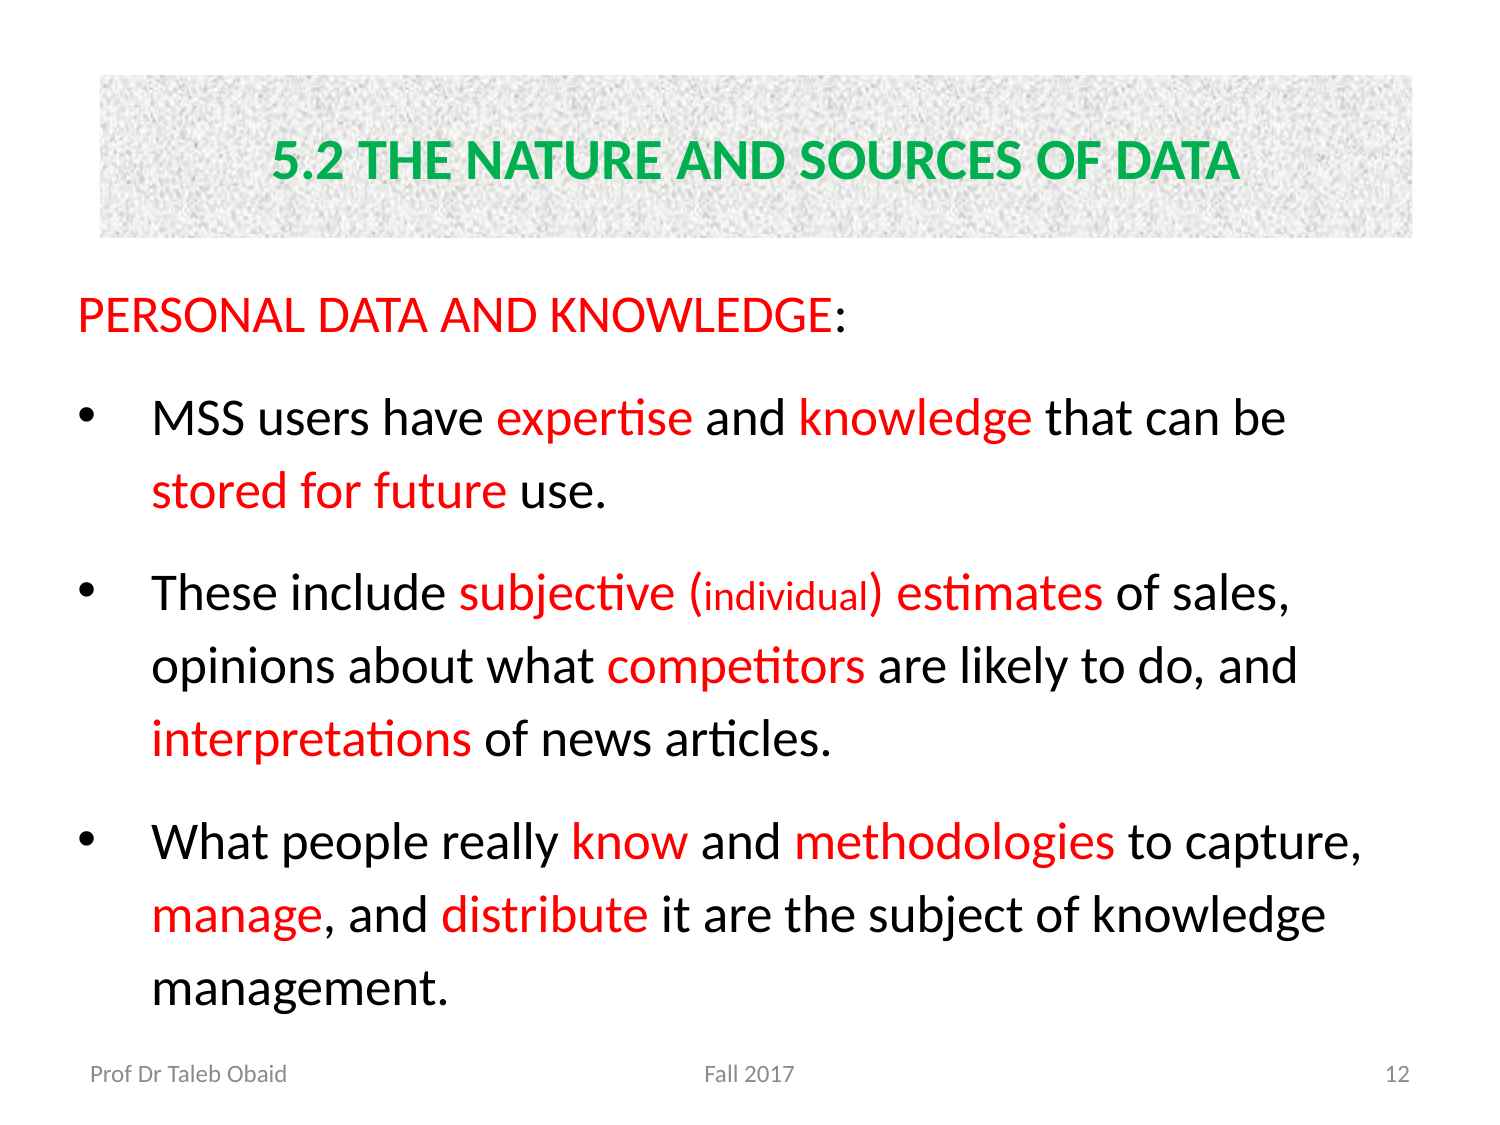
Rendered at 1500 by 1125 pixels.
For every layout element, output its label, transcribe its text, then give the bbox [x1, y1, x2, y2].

slide_number 12 [1074, 1042, 1425, 1103]
subtitle PERSONAL DATA AND KNOWLEDGE: MSS users have expertise and knowledge that can be stored for future use. These include subjective (individual) estimates of sales, opinions about what competitors are likely to do, and interpretations of news articles. What people really know and methodologies to capture, manage, and distribute it are the subject of knowledge management. [62, 262, 1413, 1025]
footer Fall 2017 [512, 1042, 988, 1103]
slide_number Prof Dr Taleb Obaid [75, 1042, 425, 1103]
title 5.2 THE NATURE AND SOURCES OF DATA [99, 75, 1413, 238]
